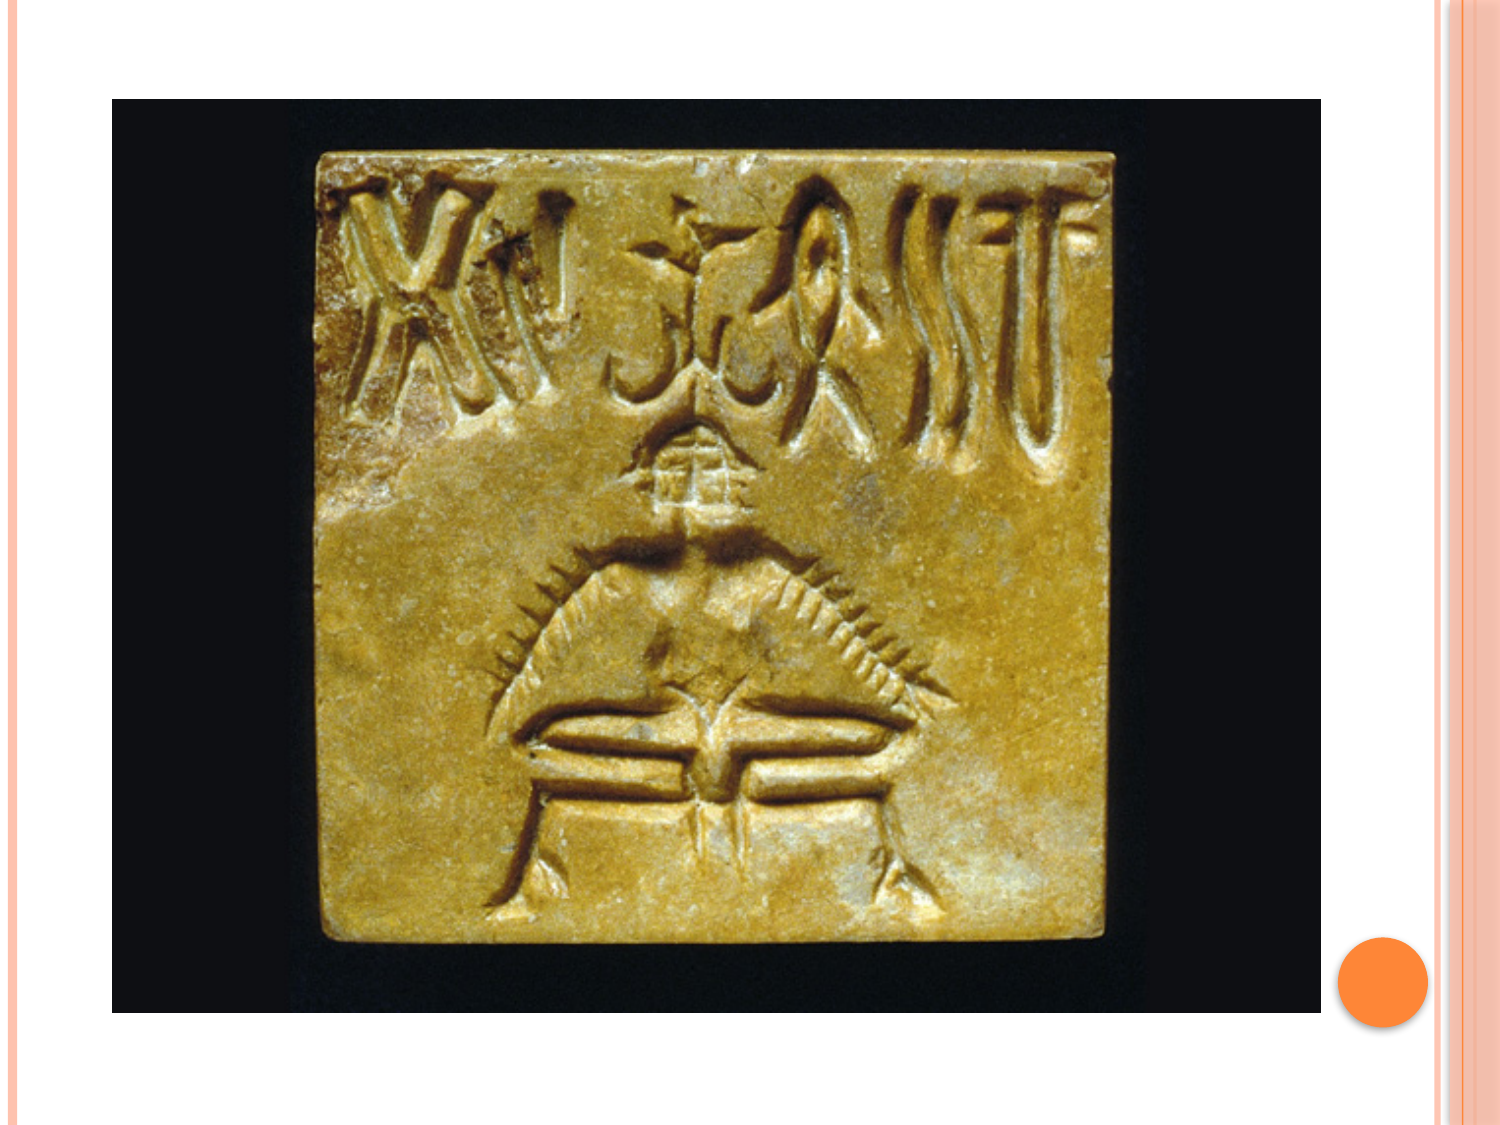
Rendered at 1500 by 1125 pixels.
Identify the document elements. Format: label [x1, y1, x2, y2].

list [111, 99, 1321, 1014]
